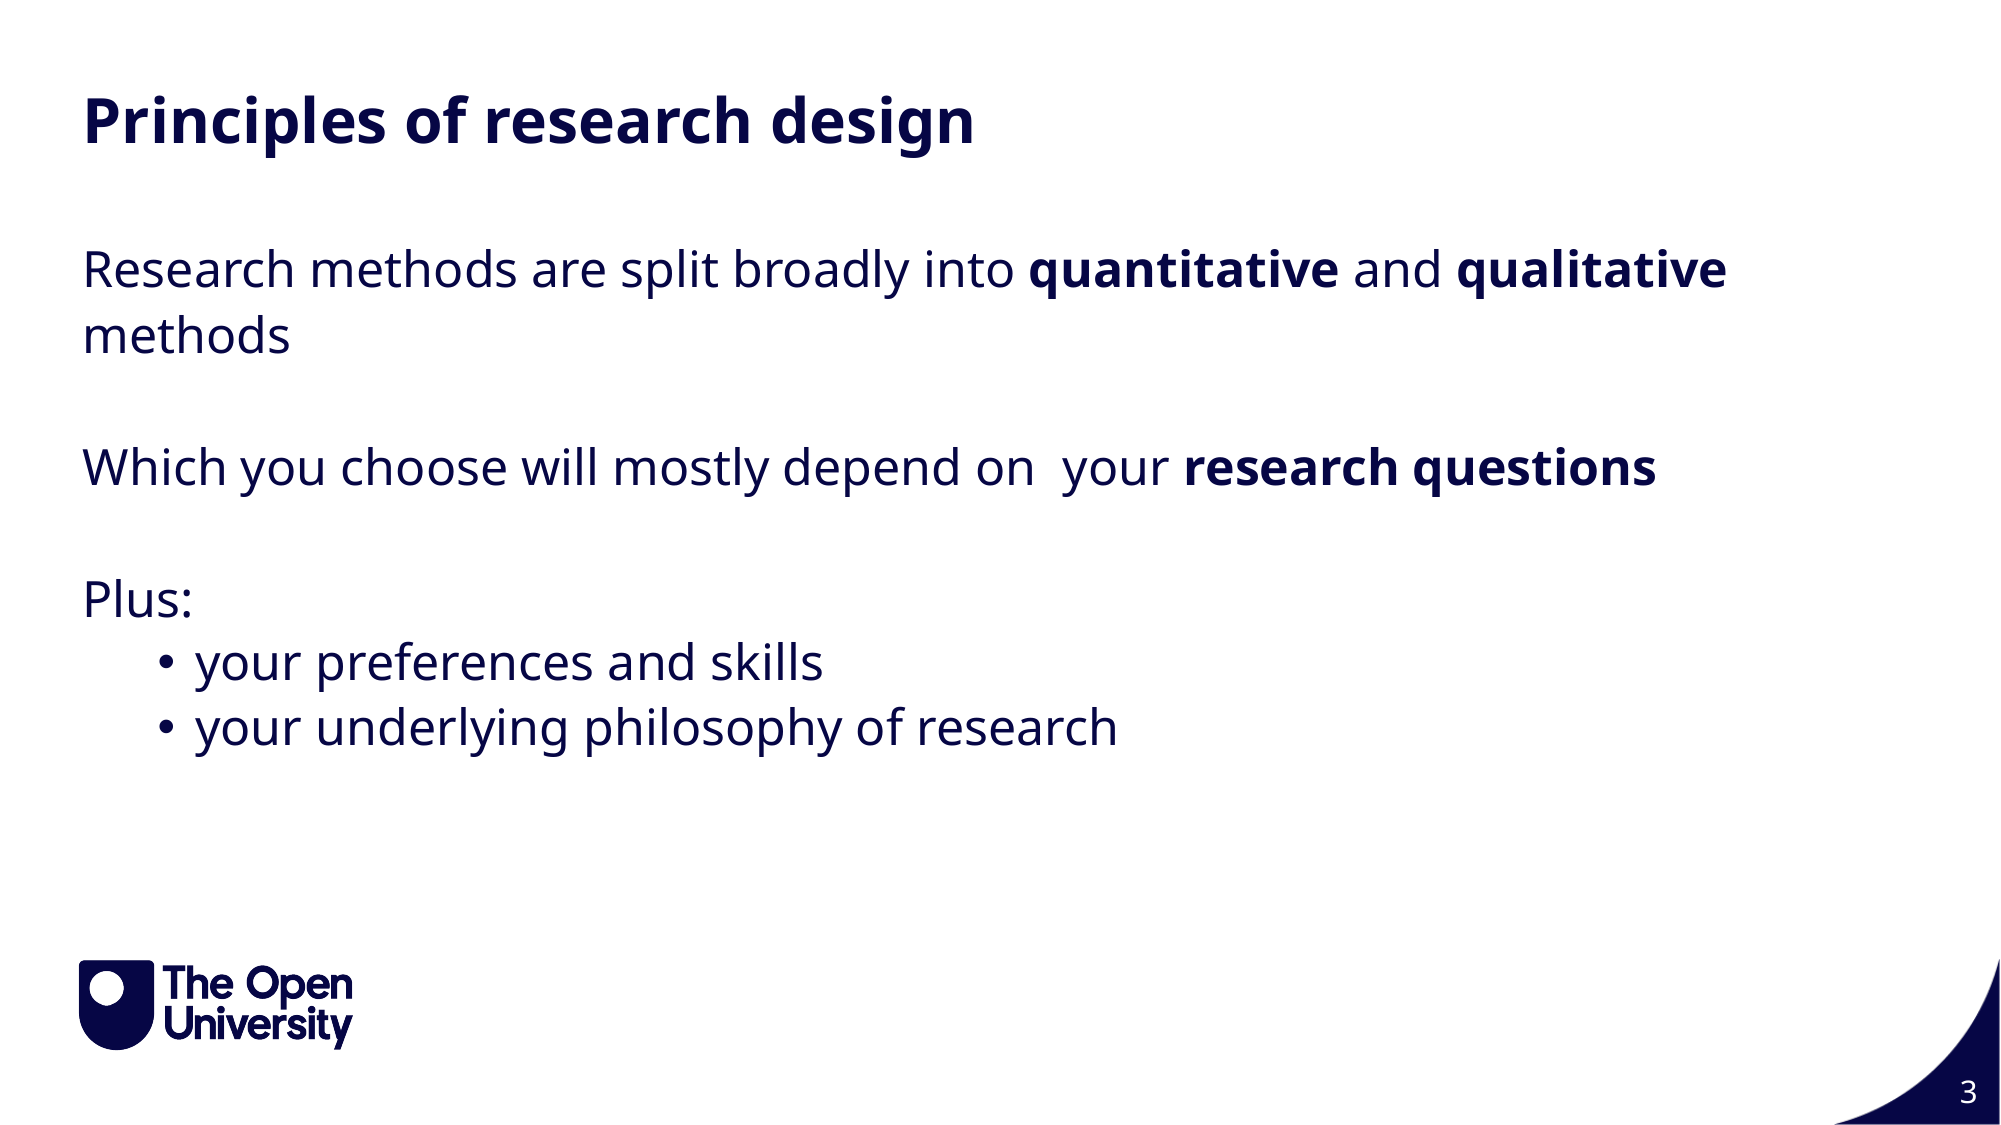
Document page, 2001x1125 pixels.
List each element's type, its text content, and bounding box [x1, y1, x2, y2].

picture [1834, 959, 2000, 1125]
list Research methods are split broadly into quantitative and qualitative methods Which you choose will mostly depend on your research questions Plus: your preferences and skills your underlying philosophy of research [67, 186, 1835, 905]
list Principles of research design [67, 66, 1835, 148]
picture [77, 956, 358, 1053]
